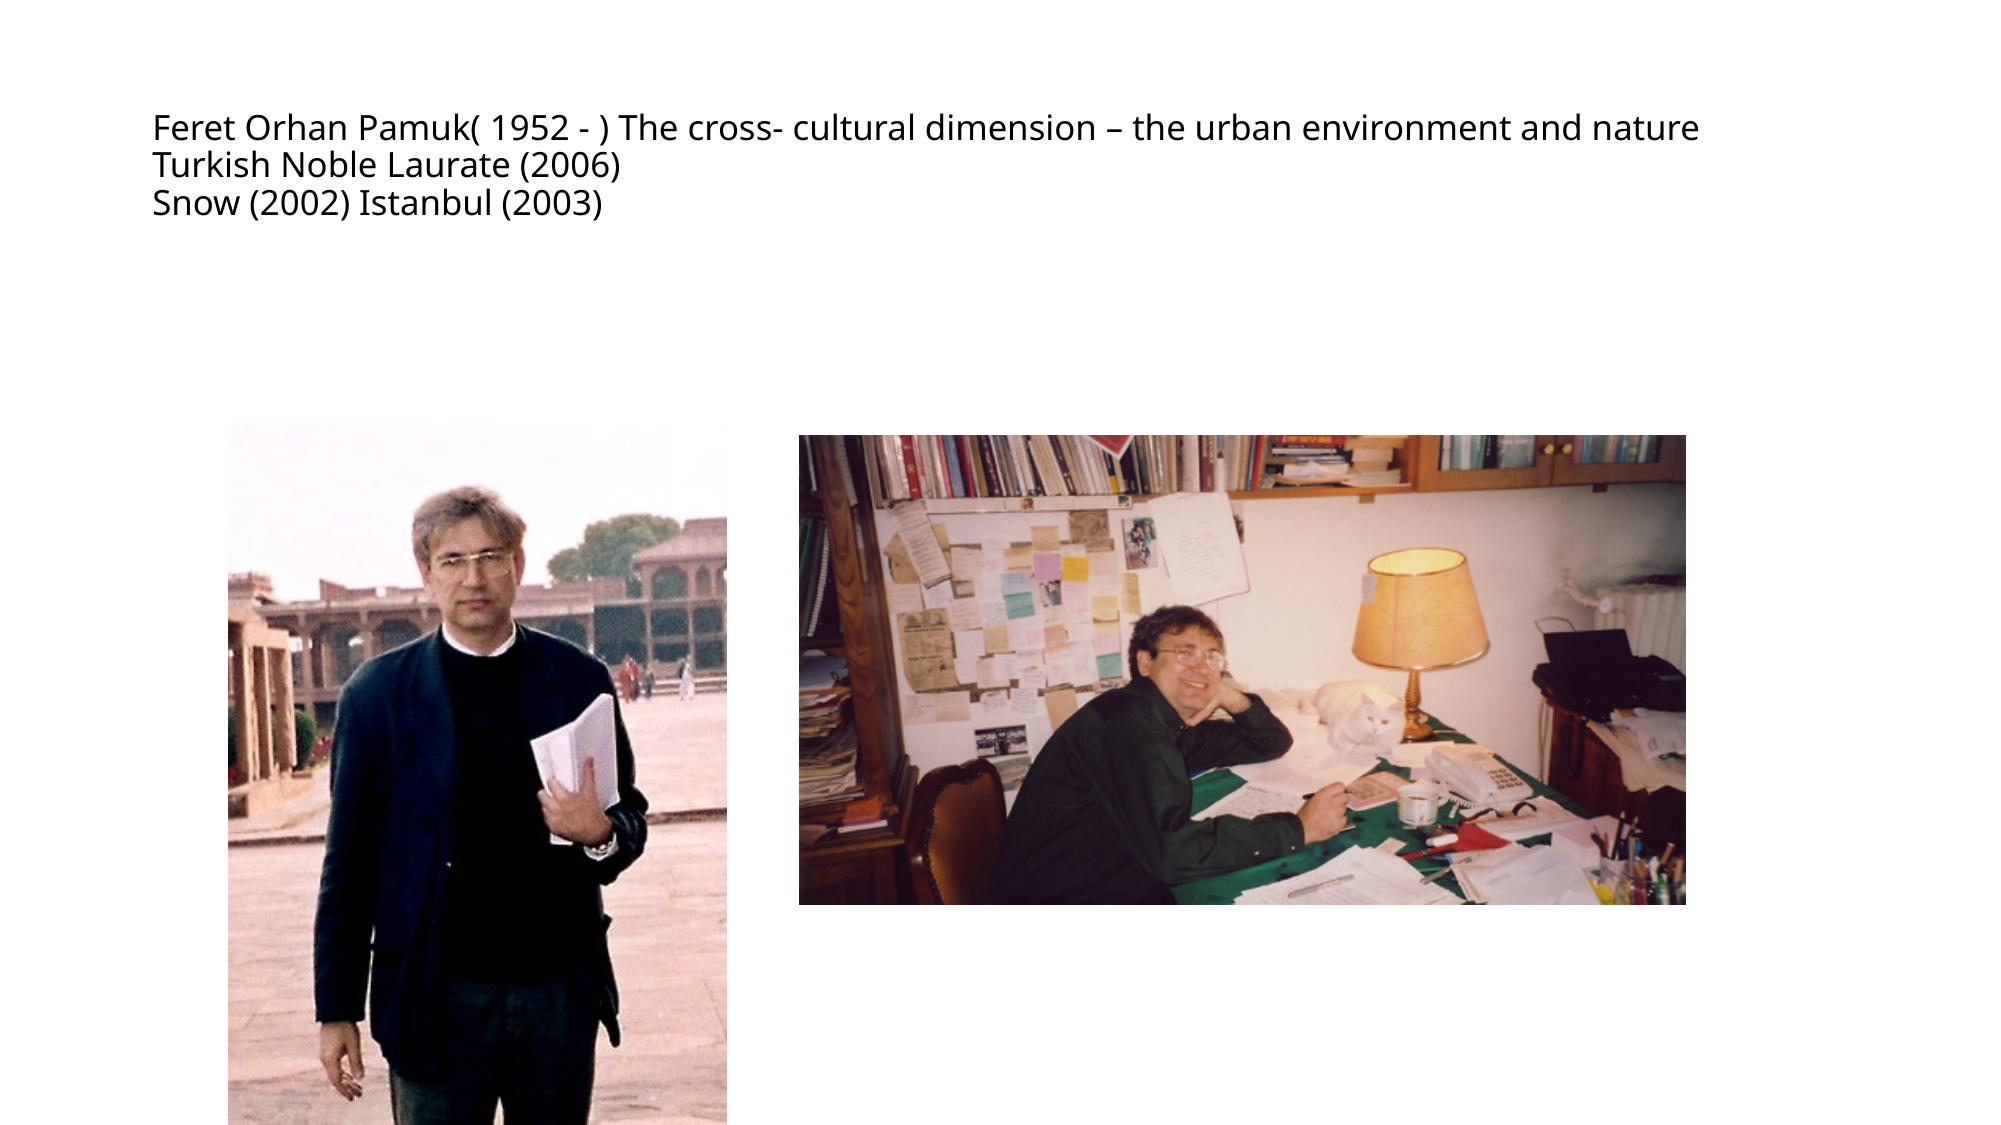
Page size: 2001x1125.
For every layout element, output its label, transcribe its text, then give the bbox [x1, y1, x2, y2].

picture [799, 435, 1686, 905]
title Feret Orhan Pamuk( 1952 - ) The cross- cultural dimension – the urban environment and nature Turkish Noble Laurate (2006) Snow (2002) Istanbul (2003) [137, 59, 1863, 278]
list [228, 423, 727, 1125]
